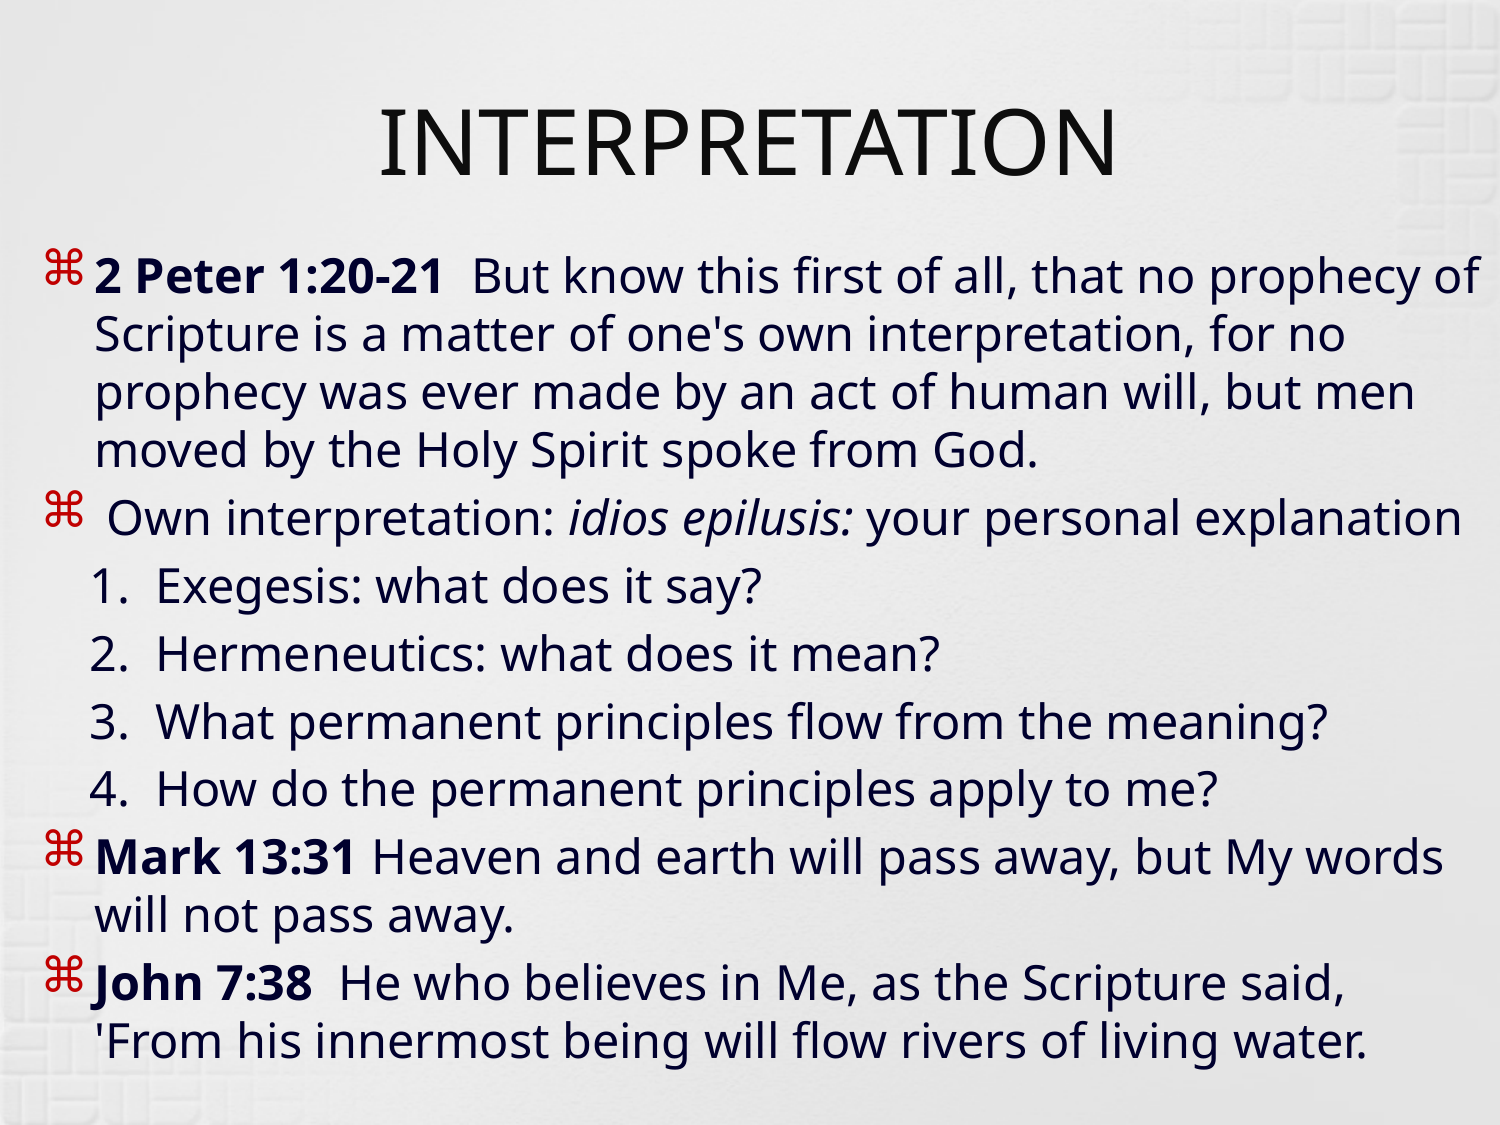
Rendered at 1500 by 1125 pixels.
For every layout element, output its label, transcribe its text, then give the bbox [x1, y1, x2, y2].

title INTERPRETATION [75, 45, 1425, 233]
list 2 Peter 1:20-21 But know this first of all, that no prophecy of Scripture is a matter of one's own interpretation, for no prophecy was ever made by an act of human will, but men moved by the Holy Spirit spoke from God. Own interpretation: idios epilusis: your personal explanation 1. Exegesis: what does it say? 2. Hermeneutics: what does it mean? 3. What permanent principles flow from the meaning? 4. How do the permanent principles apply to me? Mark 13:31 Heaven and earth will pass away, but My words will not pass away. John 7:38 He who believes in Me, as the Scripture said, 'From his innermost being will flow rivers of living water. [24, 237, 1500, 1125]
